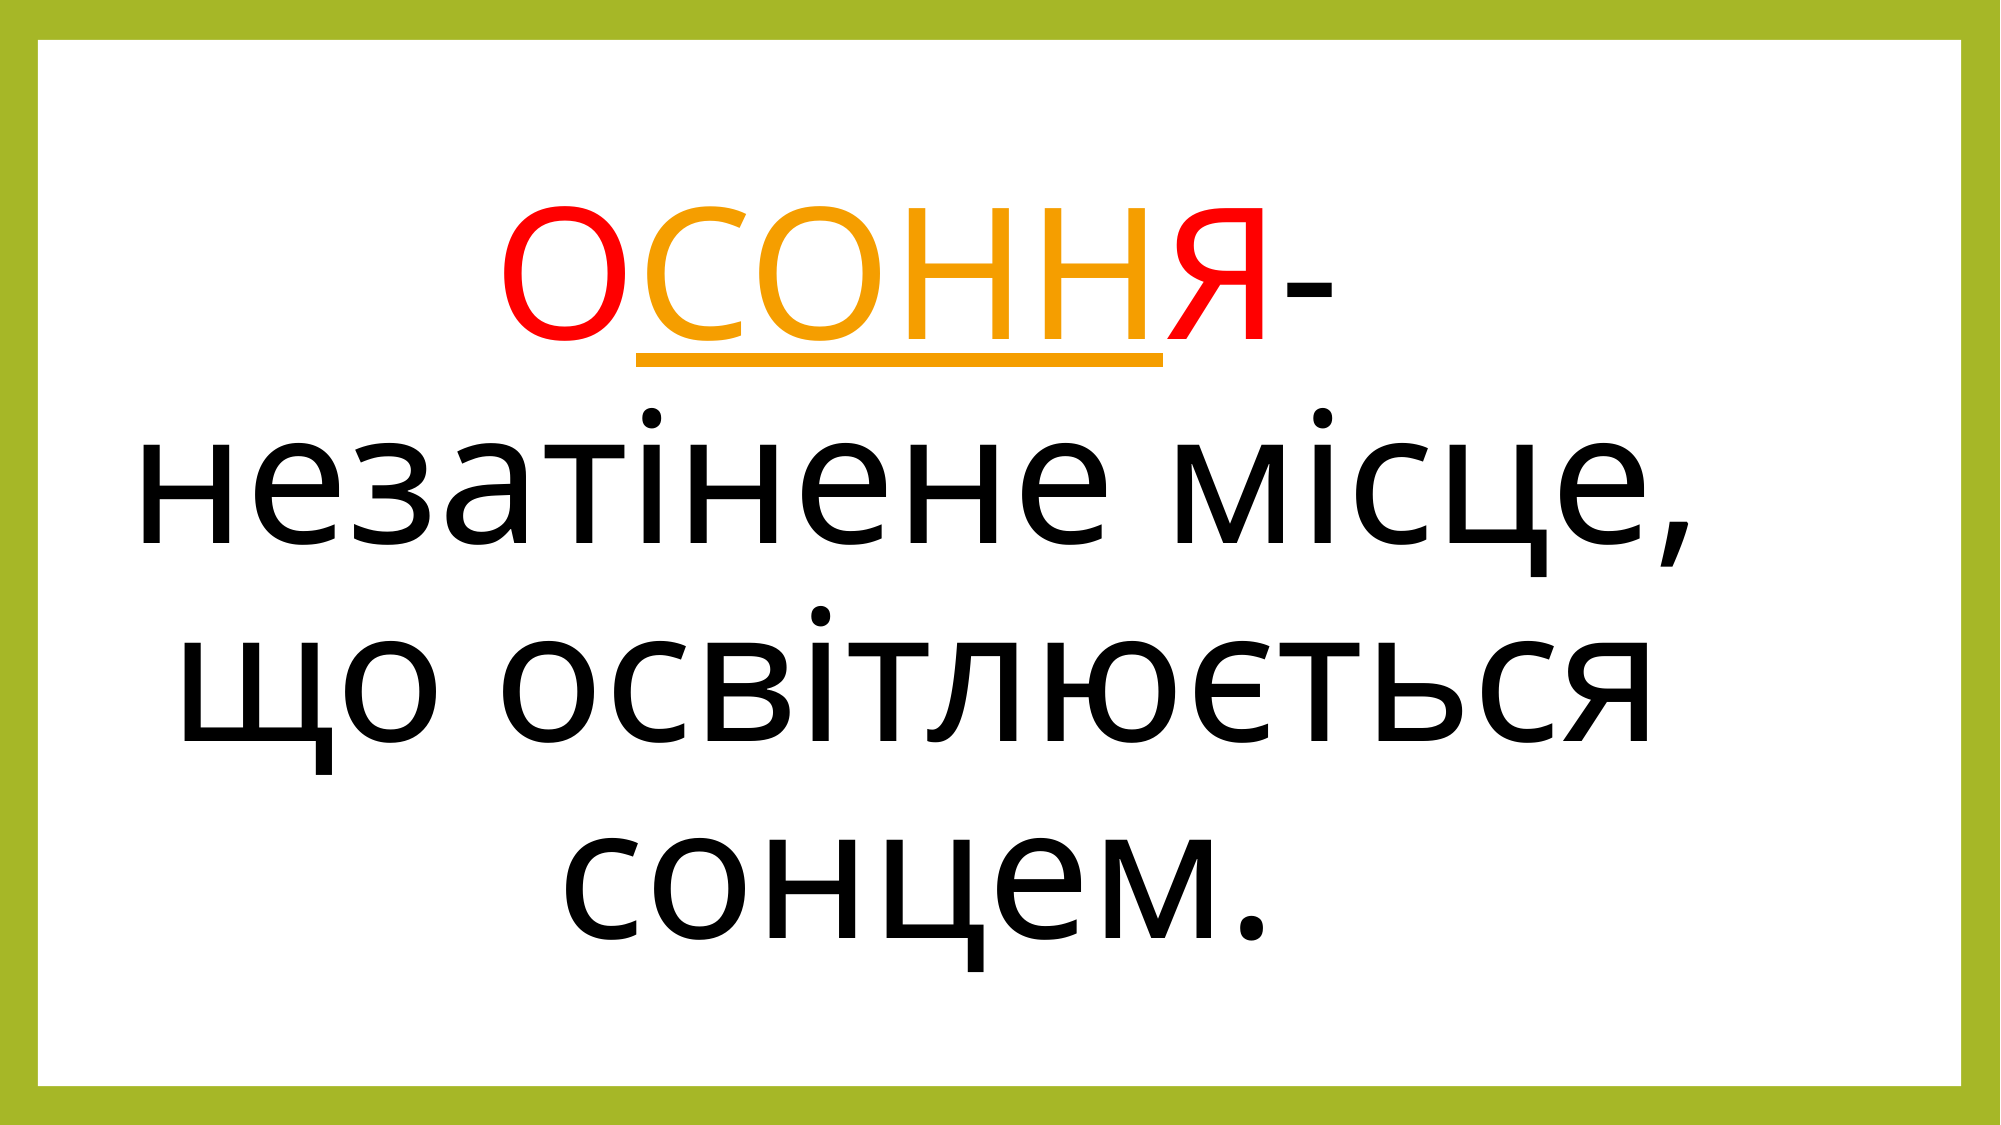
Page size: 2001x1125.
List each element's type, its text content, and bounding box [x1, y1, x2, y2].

title ОСОННЯ-незатінене місце, що освітлюється сонцем. [43, 254, 1790, 884]
